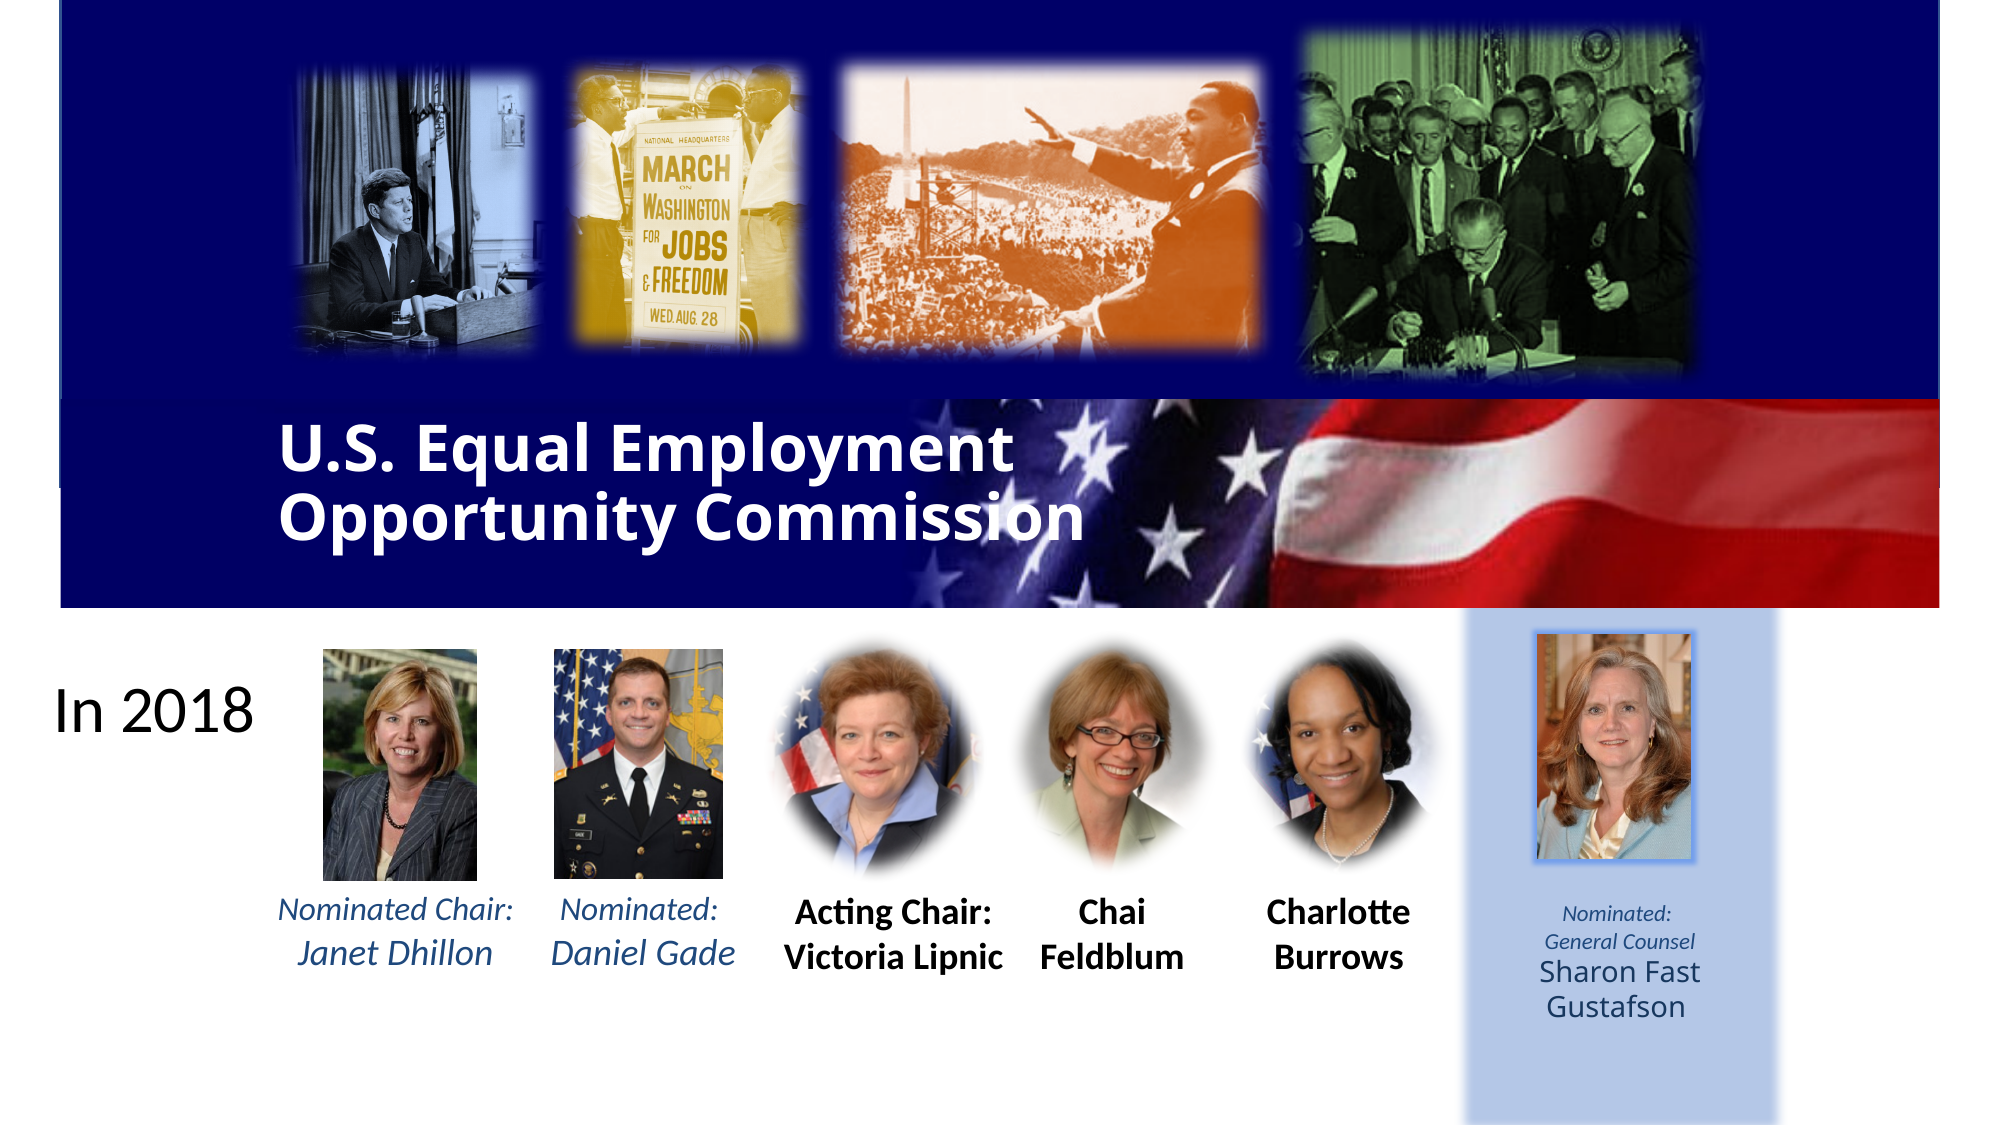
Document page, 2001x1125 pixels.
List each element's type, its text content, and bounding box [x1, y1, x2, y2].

picture [1237, 628, 1455, 879]
picture [1537, 634, 1691, 859]
picture [761, 626, 989, 887]
picture [1287, 15, 1713, 390]
text_box Chai Feldblum [1026, 880, 1225, 985]
text_box Charlotte Burrows [1226, 880, 1452, 985]
text_box [1471, 608, 1772, 1122]
text_box Nominated: Daniel Gade [550, 880, 761, 980]
picture [284, 58, 549, 366]
picture [1004, 626, 1223, 880]
text_box In 2018 [38, 658, 287, 753]
picture [558, 52, 816, 360]
text_box Nominated Chair: Janet Dhillon [249, 880, 550, 980]
picture [323, 649, 477, 881]
text_box Acting Chair: Victoria Lipnic [761, 880, 1026, 985]
picture [60, 399, 1940, 608]
picture [825, 47, 1278, 366]
picture [554, 649, 723, 879]
text_box [59, 0, 1940, 488]
text_box Nominated: General Counsel Sharon Fast Gustafson [1507, 891, 1733, 1031]
title U.S. Equal Employment Opportunity Commission [262, 395, 1738, 399]
